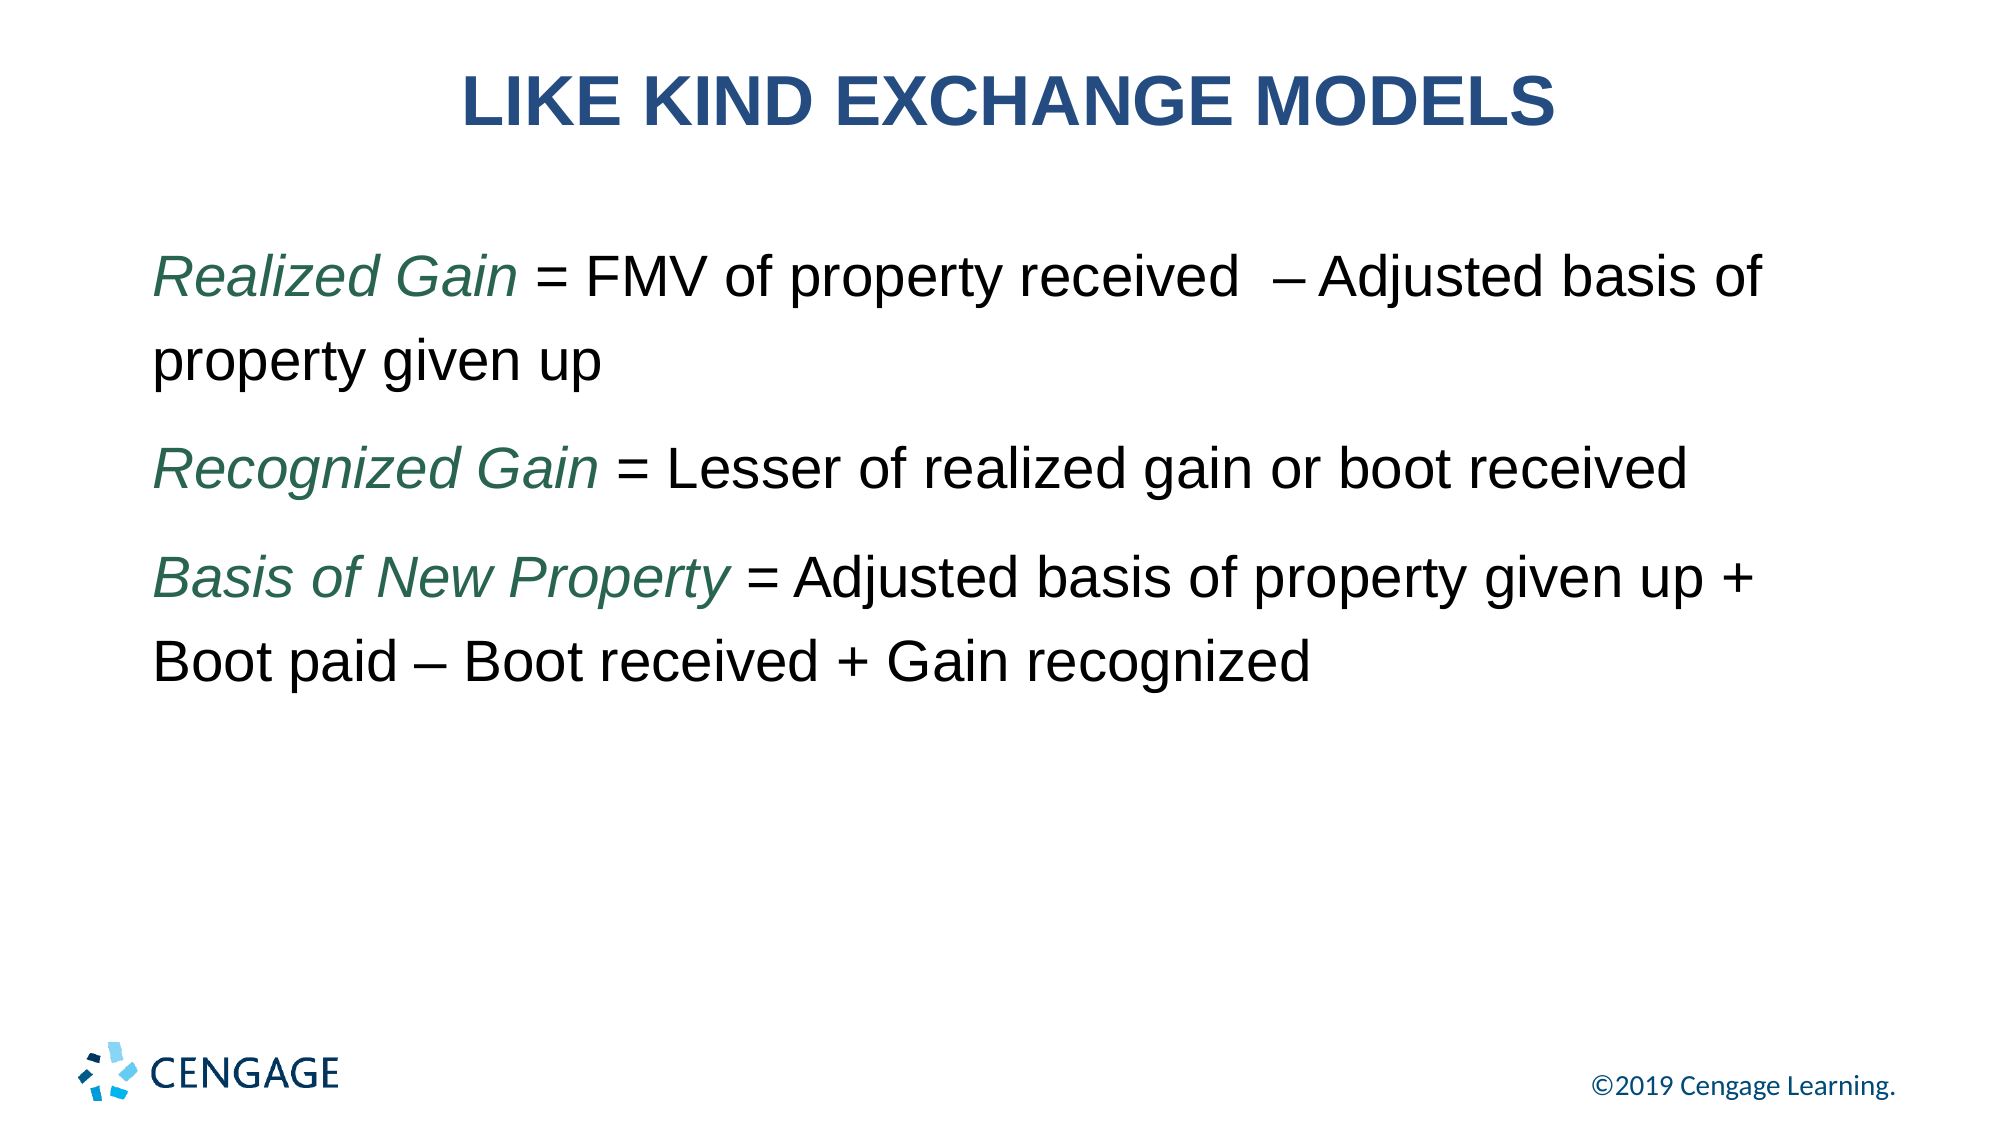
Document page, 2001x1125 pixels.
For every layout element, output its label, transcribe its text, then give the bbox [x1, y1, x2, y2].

picture [78, 1042, 338, 1101]
title LIKE KIND EXCHANGE MODELS [137, 22, 1863, 173]
list Realized Gain = FMV of property received – Adjusted basis of property given up Recognized Gain = Lesser of realized gain or boot received Basis of New Property = Adjusted basis of property given up + Boot paid – Boot received + Gain recognized [137, 216, 1863, 1042]
